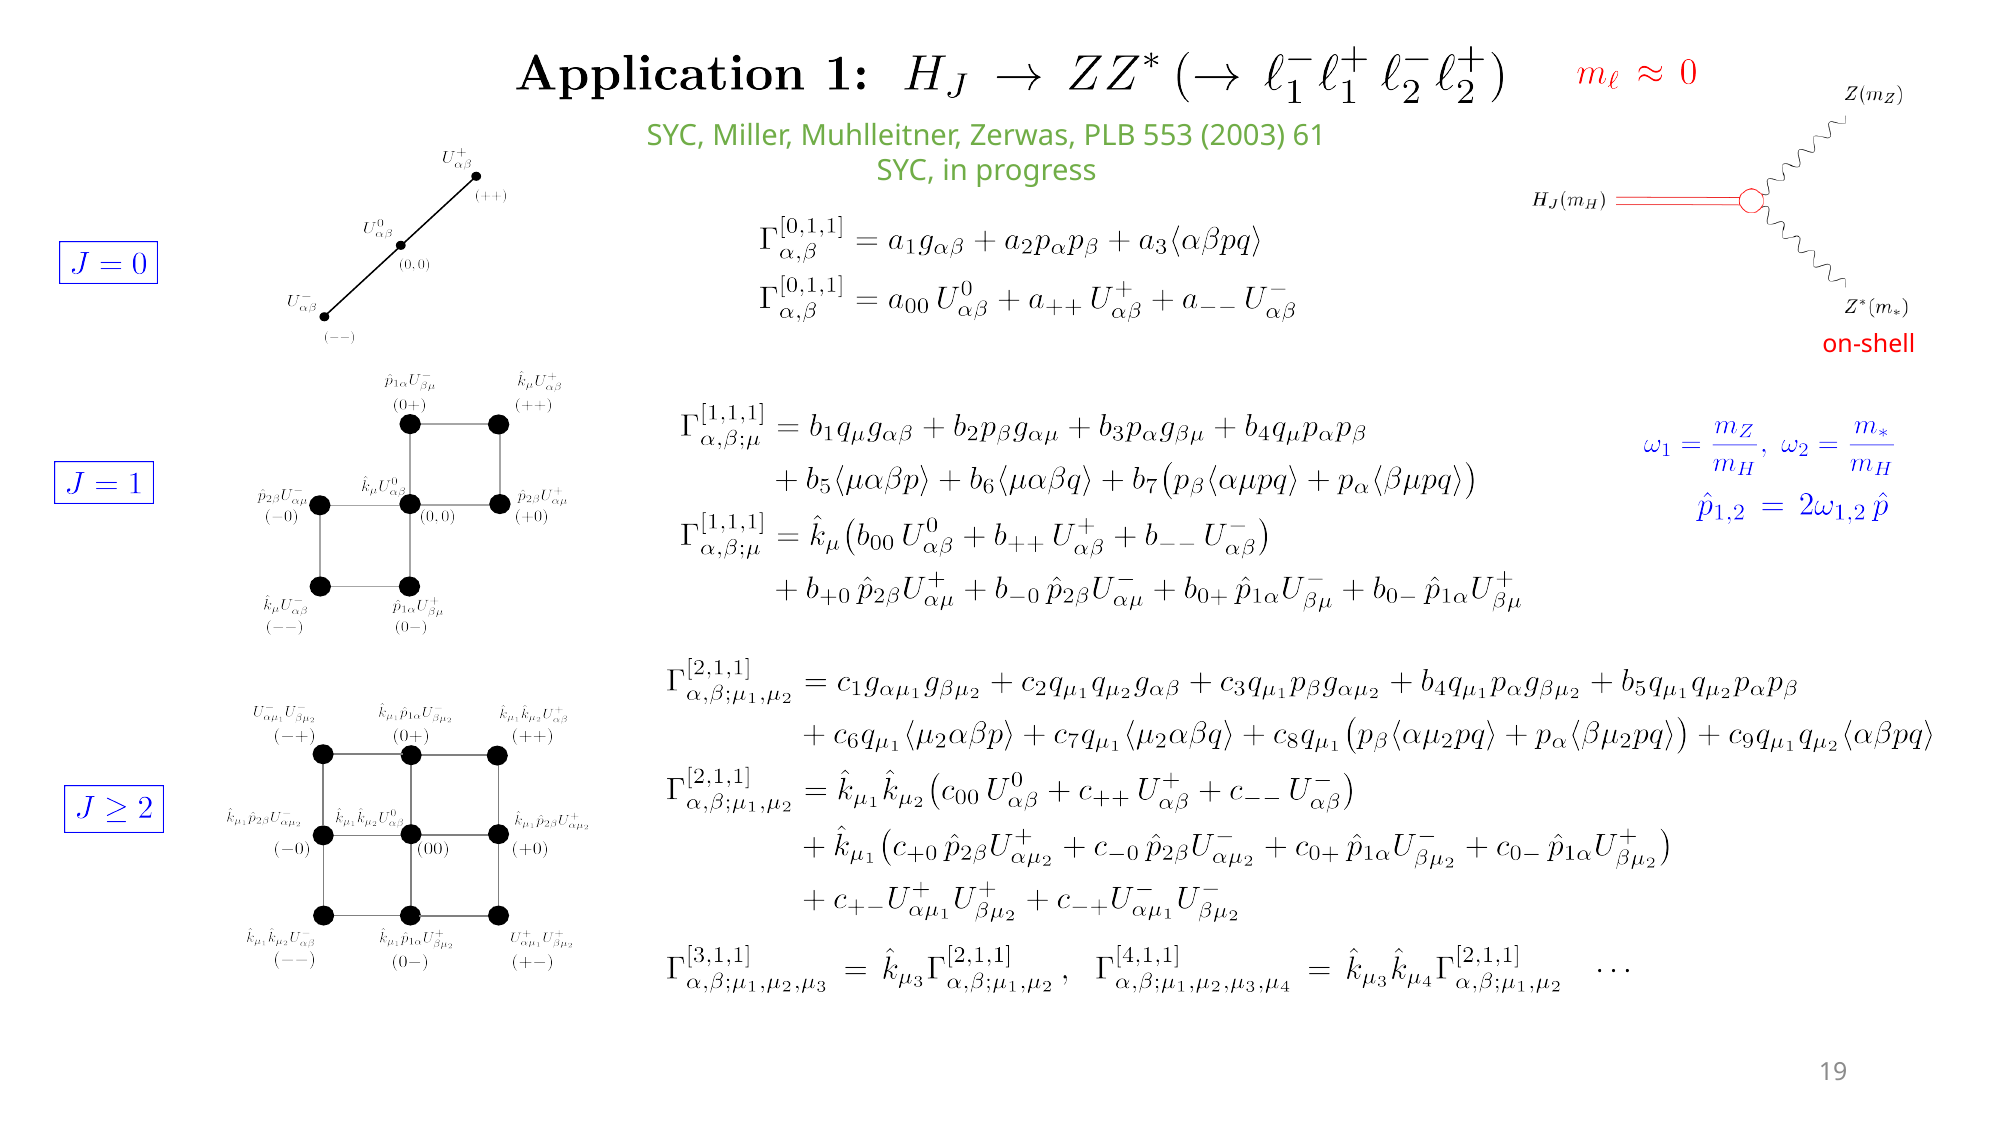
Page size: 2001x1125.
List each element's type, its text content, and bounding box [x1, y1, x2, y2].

picture [516, 46, 1503, 103]
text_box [288, 148, 506, 344]
picture [1520, 59, 1938, 325]
picture [1695, 492, 1888, 524]
picture [667, 658, 1932, 923]
picture [760, 216, 1295, 322]
text_box SYC, Miller, Muhlleitner, Zerwas, PLB 553 (2003) 61 SYC, in progress [631, 108, 1342, 194]
picture [64, 785, 164, 833]
picture [1644, 421, 1894, 475]
text_box on-shell [1807, 325, 1931, 365]
slide_number 19 [1412, 1042, 1863, 1103]
picture [681, 403, 1521, 613]
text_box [227, 703, 588, 971]
picture [59, 241, 158, 284]
picture [54, 461, 154, 504]
picture [667, 945, 1629, 993]
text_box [256, 371, 567, 636]
